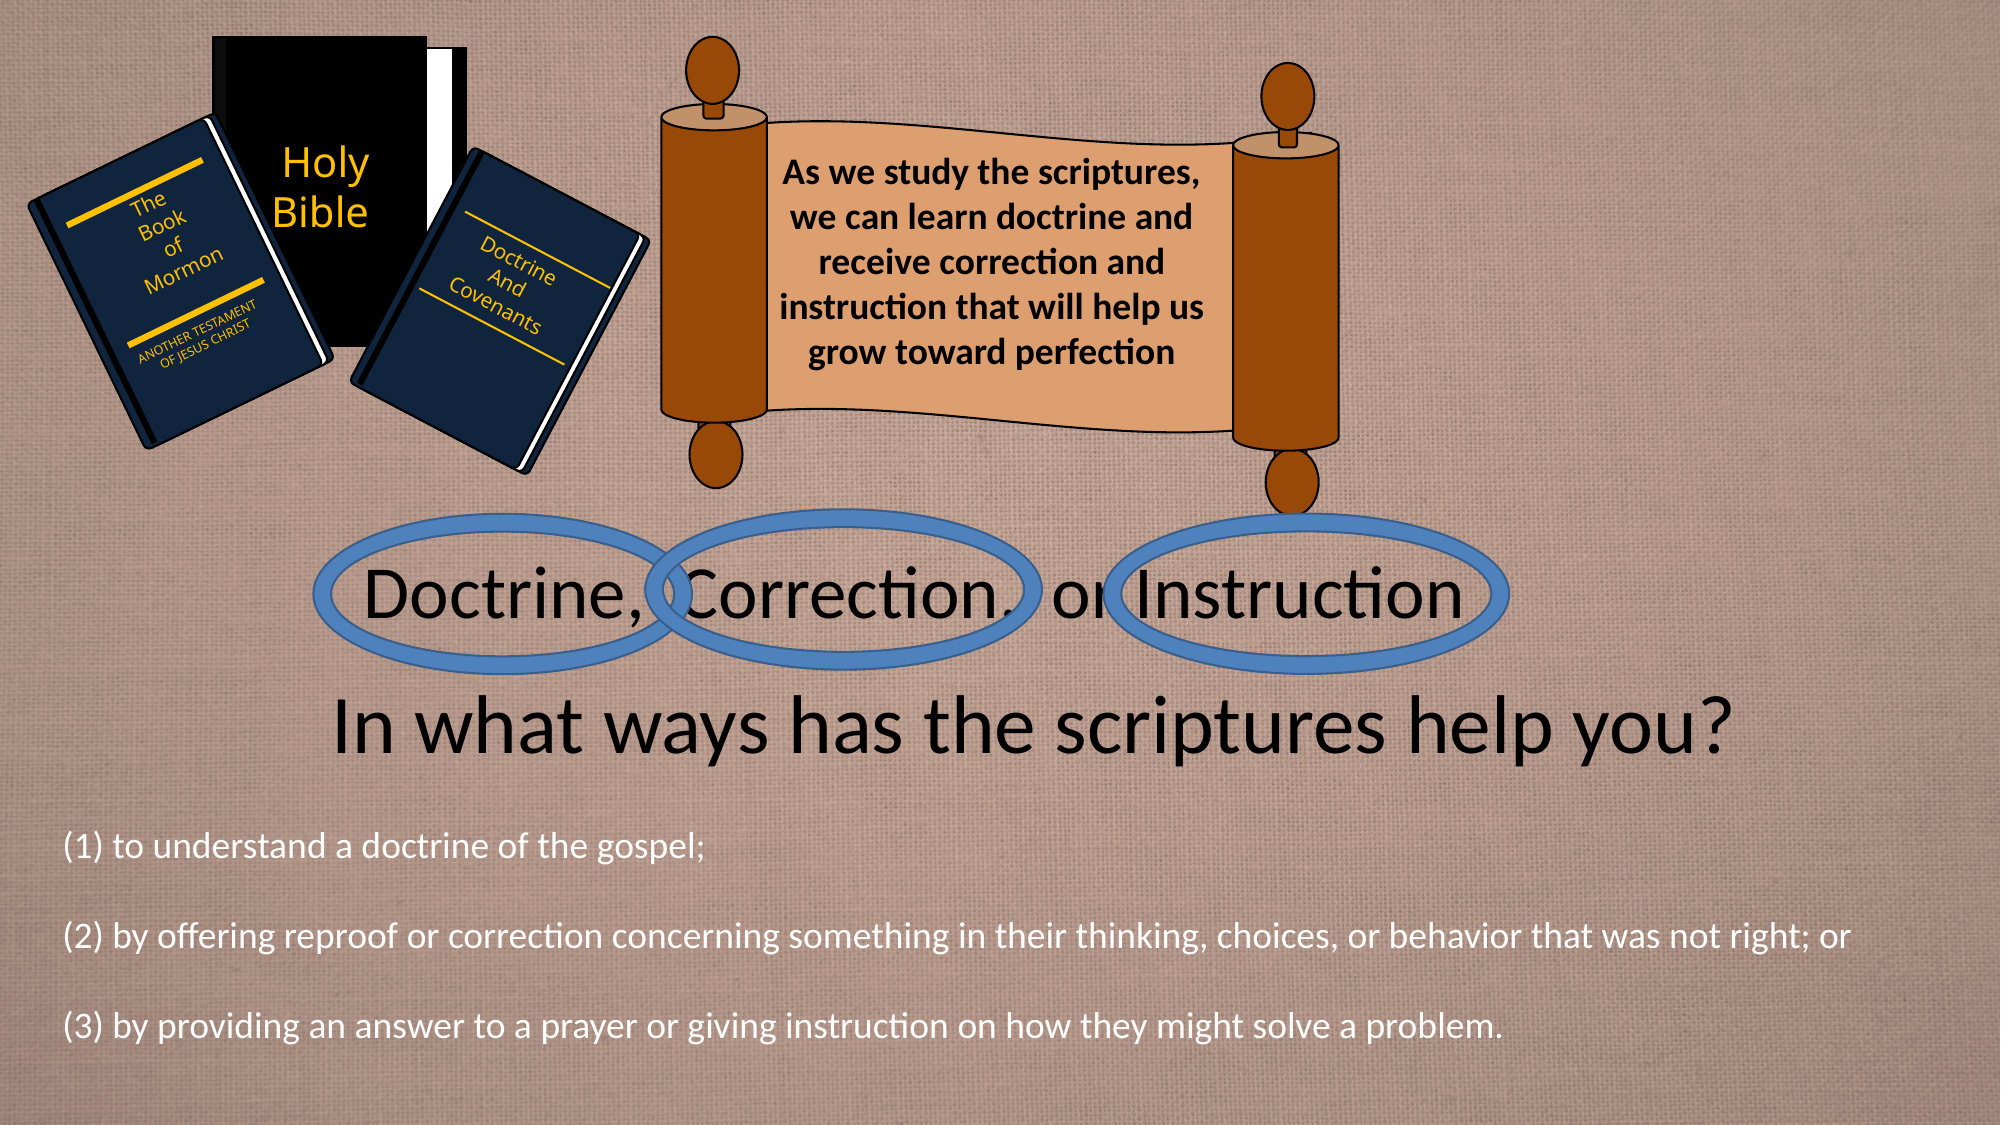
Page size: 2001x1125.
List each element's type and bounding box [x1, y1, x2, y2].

text_box [50, 36, 626, 442]
text_box [661, 36, 1339, 516]
picture [0, 0, 2000, 1125]
